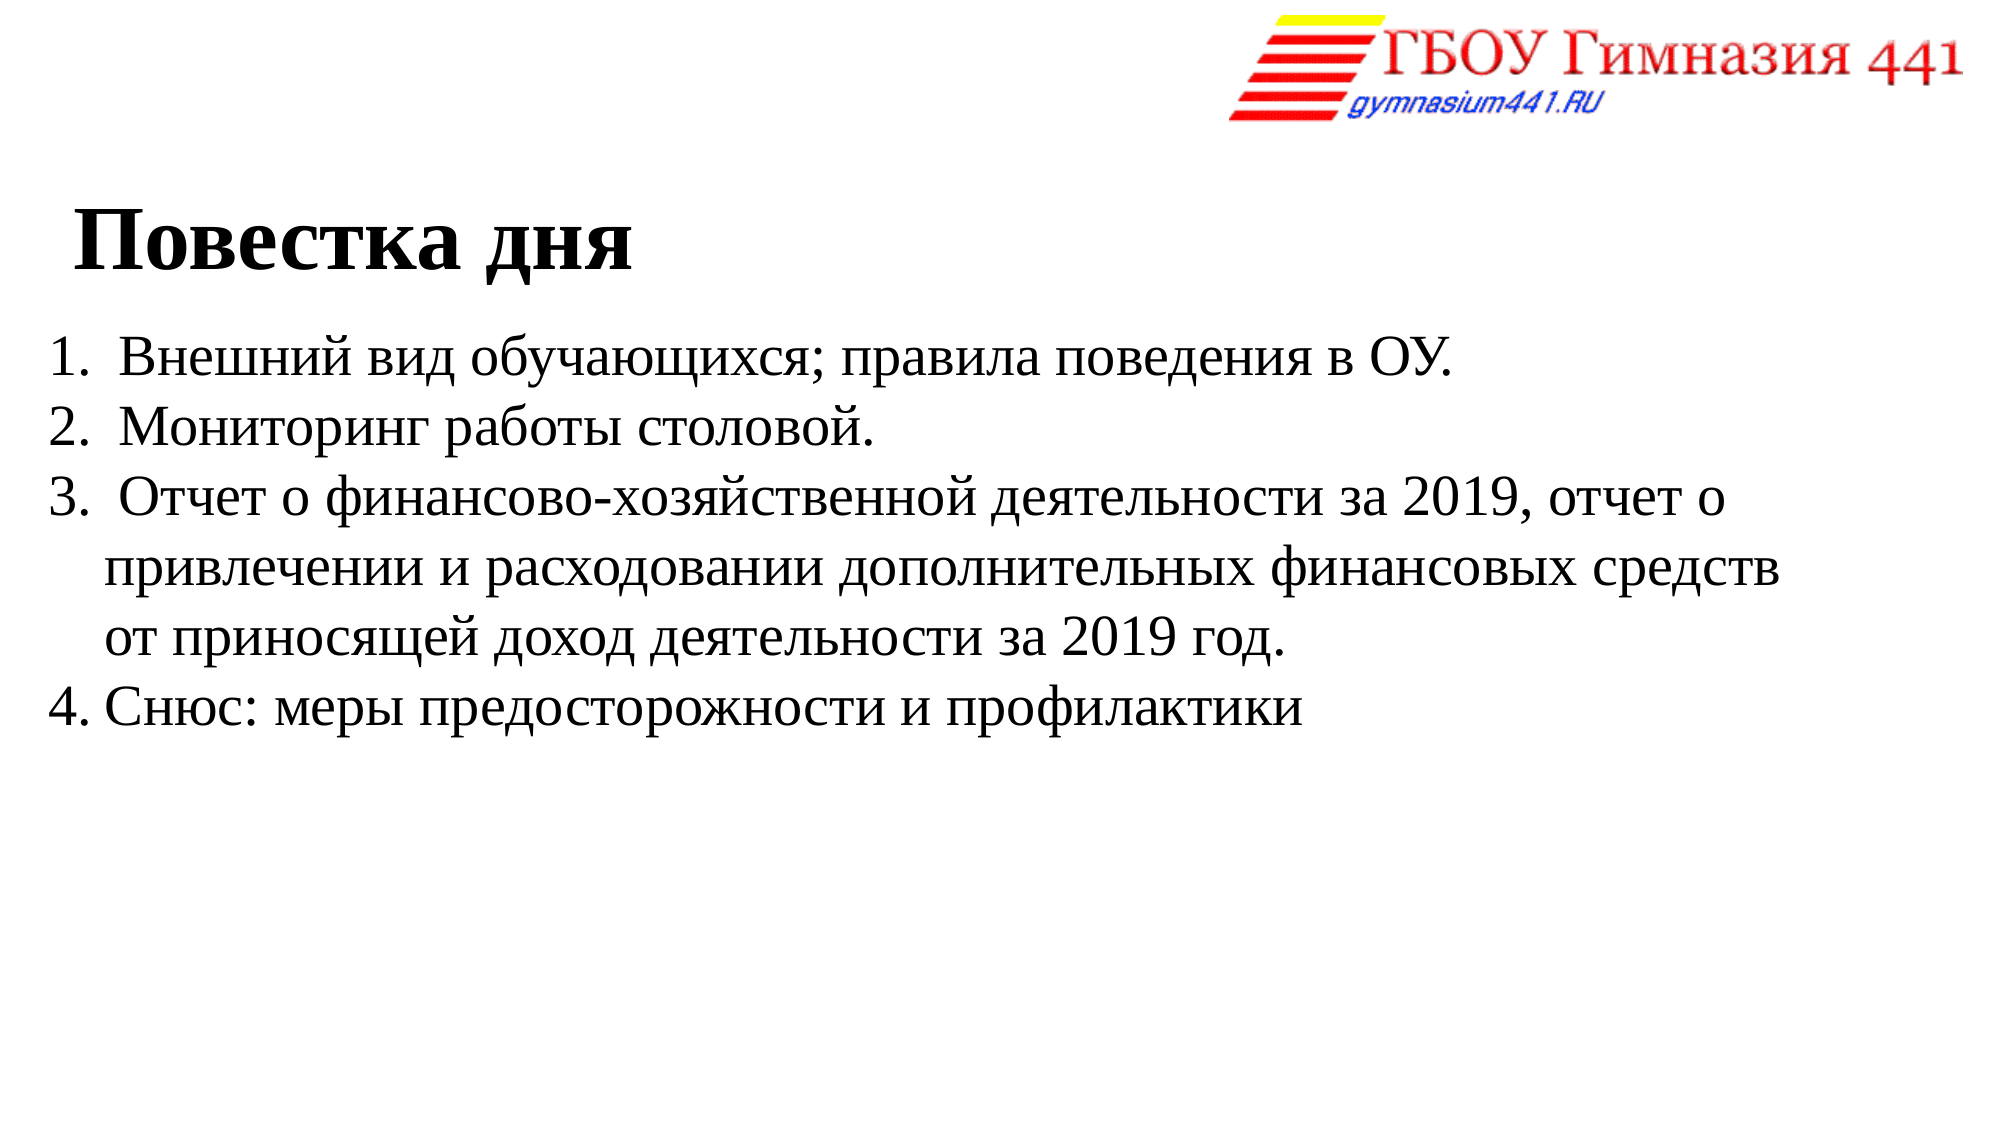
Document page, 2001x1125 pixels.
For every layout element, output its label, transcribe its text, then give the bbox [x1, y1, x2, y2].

picture [1229, 15, 1963, 123]
text_box Внешний вид обучающихся; правила поведения в ОУ. Мониторинг работы столовой. Отчет о финансово-хозяйственной деятельности за 2019, отчет о привлечении и расходовании дополнительных финансовых средств от приносящей доход деятельности за 2019 год. Снюс: меры предосторожности и профилактики [33, 239, 1818, 745]
title Повестка дня [58, 164, 1792, 239]
